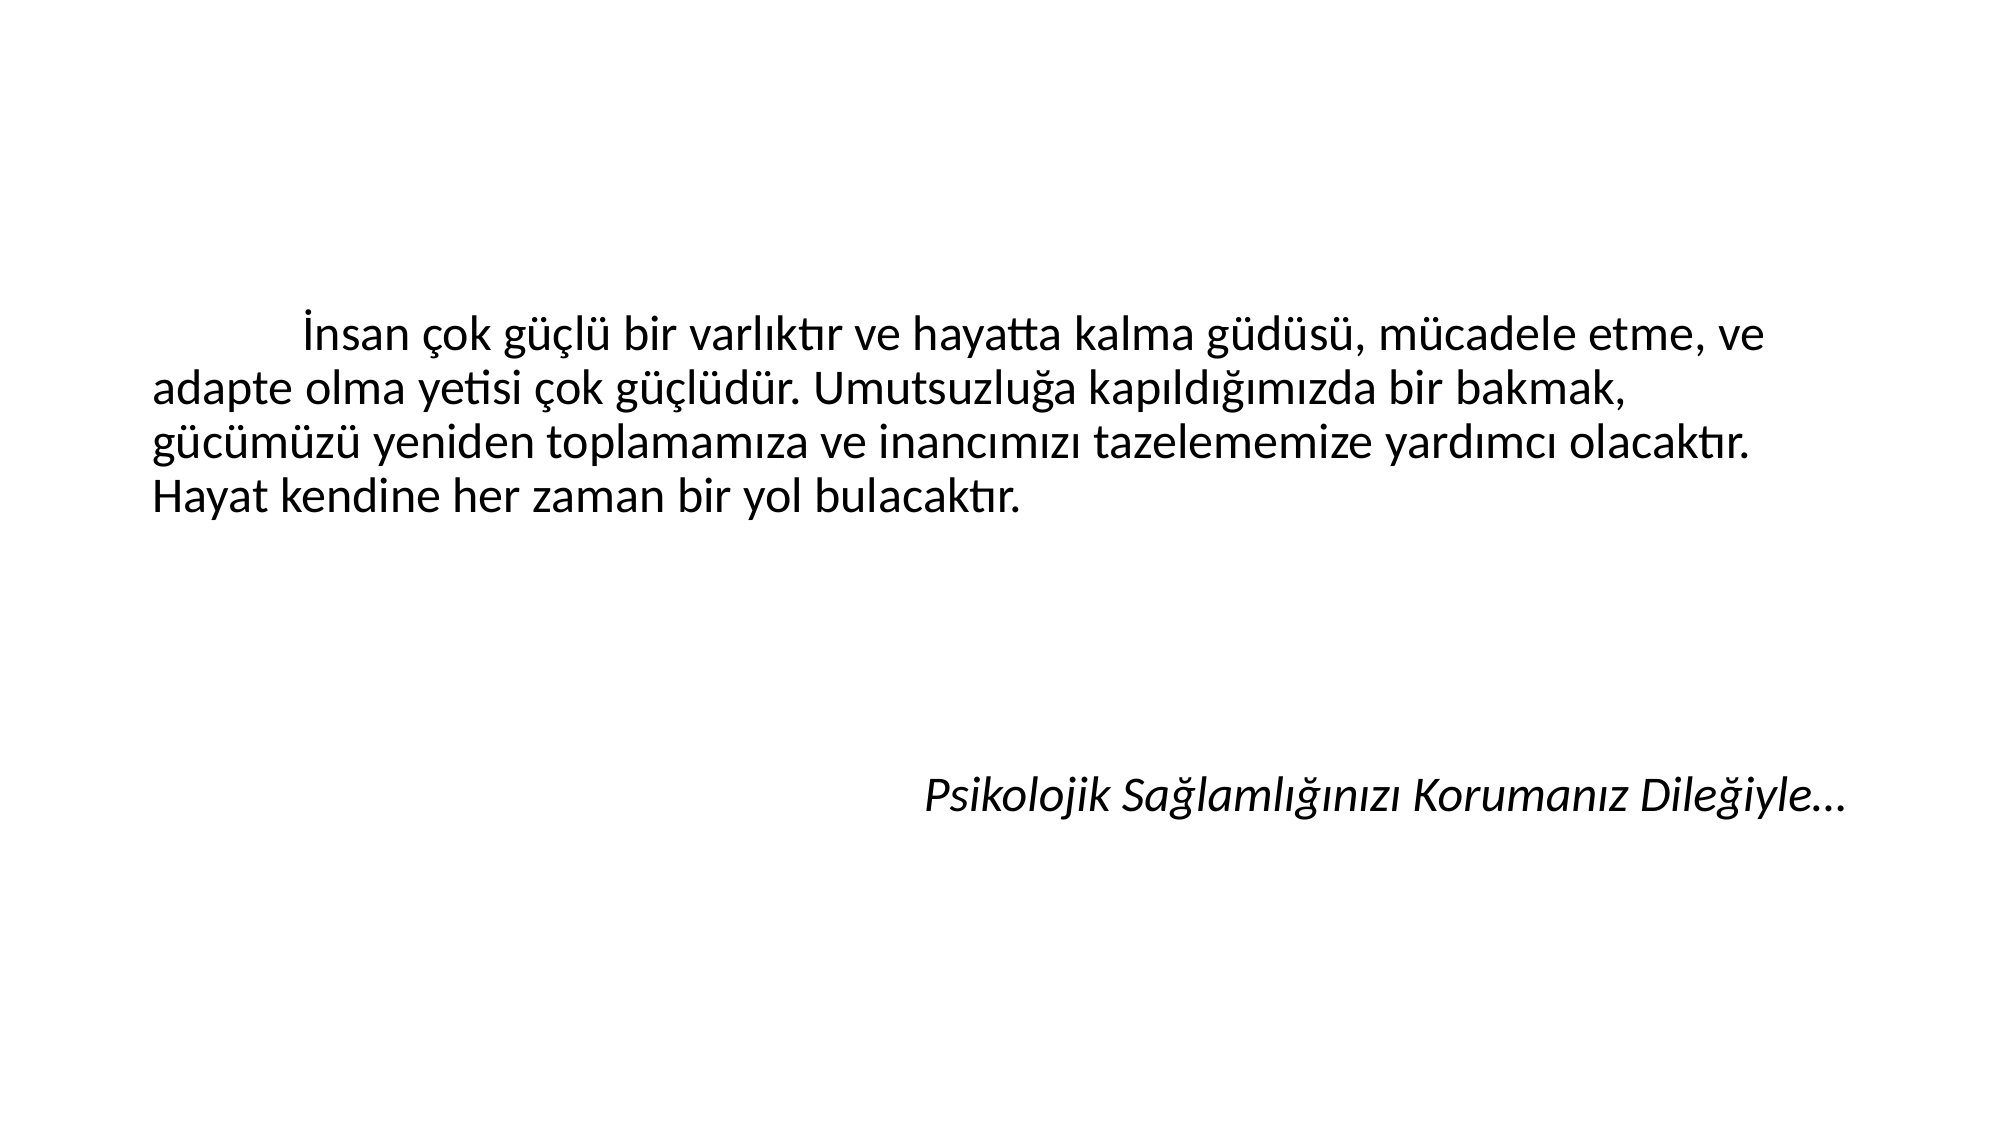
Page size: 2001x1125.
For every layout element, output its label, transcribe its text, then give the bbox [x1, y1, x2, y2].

list İnsan çok güçlü bir varlıktır ve hayatta kalma güdüsü, mücadele etme, ve adapte olma yetisi çok güçlüdür. Umutsuzluğa kapıldığımızda bir bakmak, gücümüzü yeniden toplamamıza ve inancımızı tazelememize yardımcı olacaktır. Hayat kendine her zaman bir yol bulacaktır. Psikolojik Sağlamlığınızı Korumanız Dileğiyle… [137, 299, 1863, 1014]
